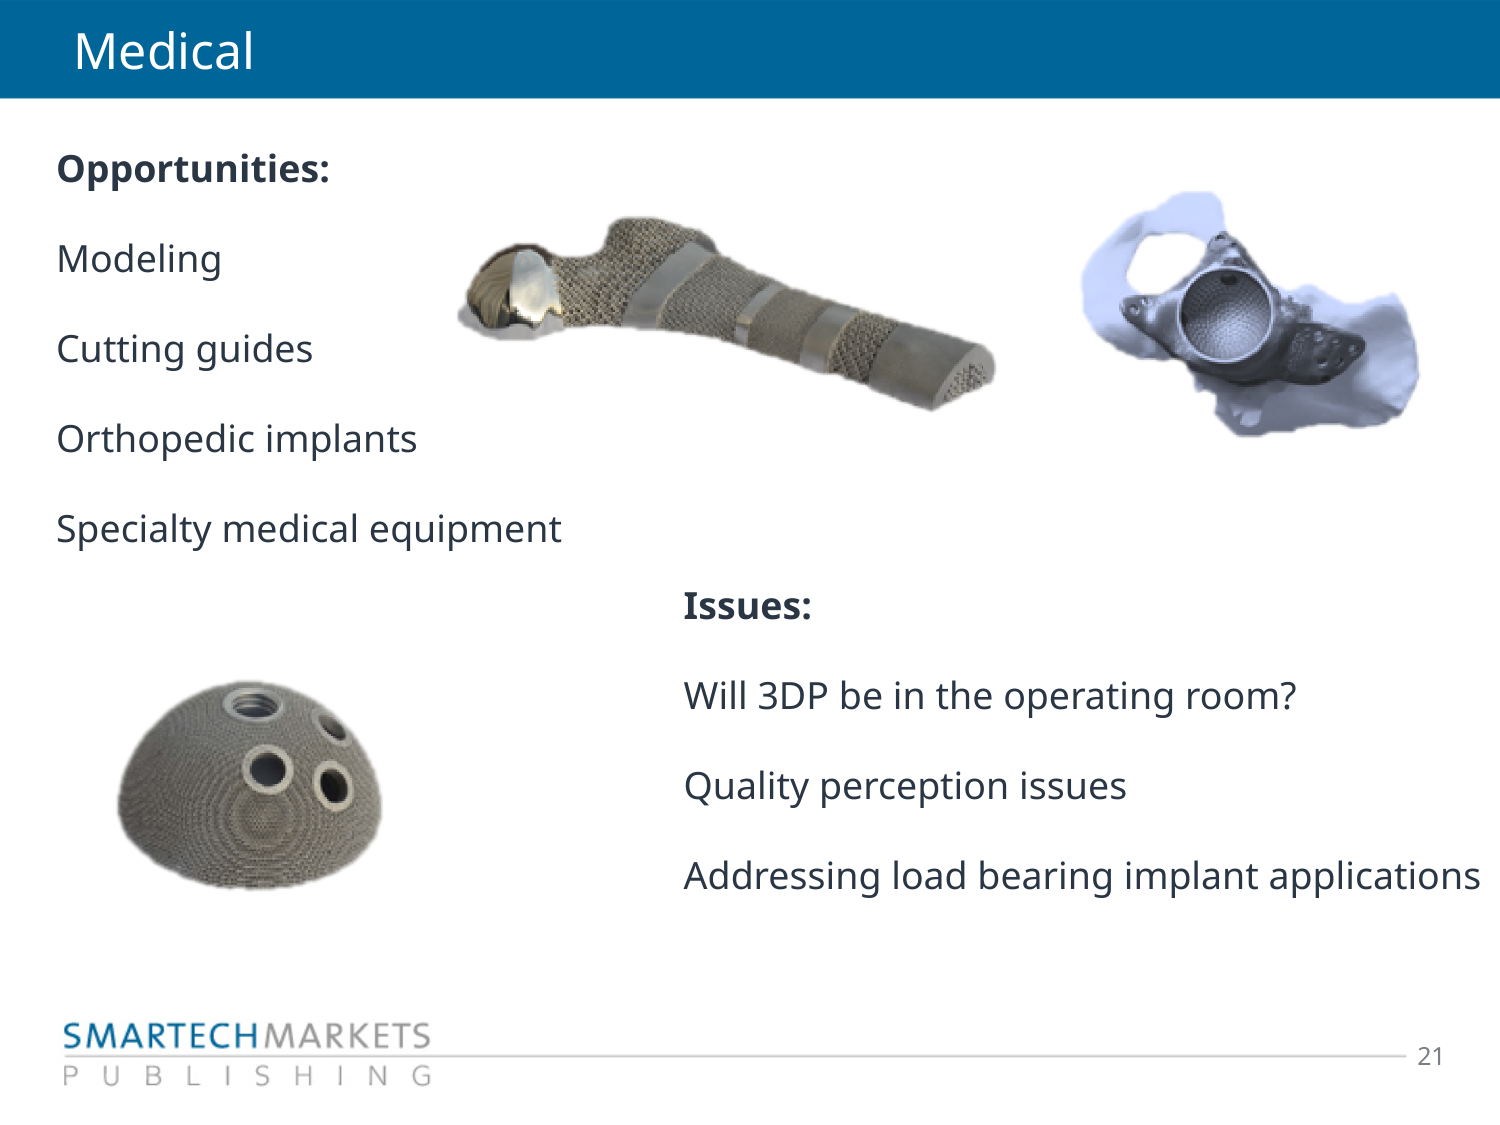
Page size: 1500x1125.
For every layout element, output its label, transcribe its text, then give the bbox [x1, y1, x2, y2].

title Medical [58, 11, 1128, 82]
text_box Issues: Will 3DP be in the operating room? Quality perception issues Addressing load bearing implant applications [669, 574, 1497, 904]
text_box Opportunities: Modeling Cutting guides Orthopedic implants Specialty medical equipment [41, 137, 578, 647]
picture [0, 99, 1500, 1125]
